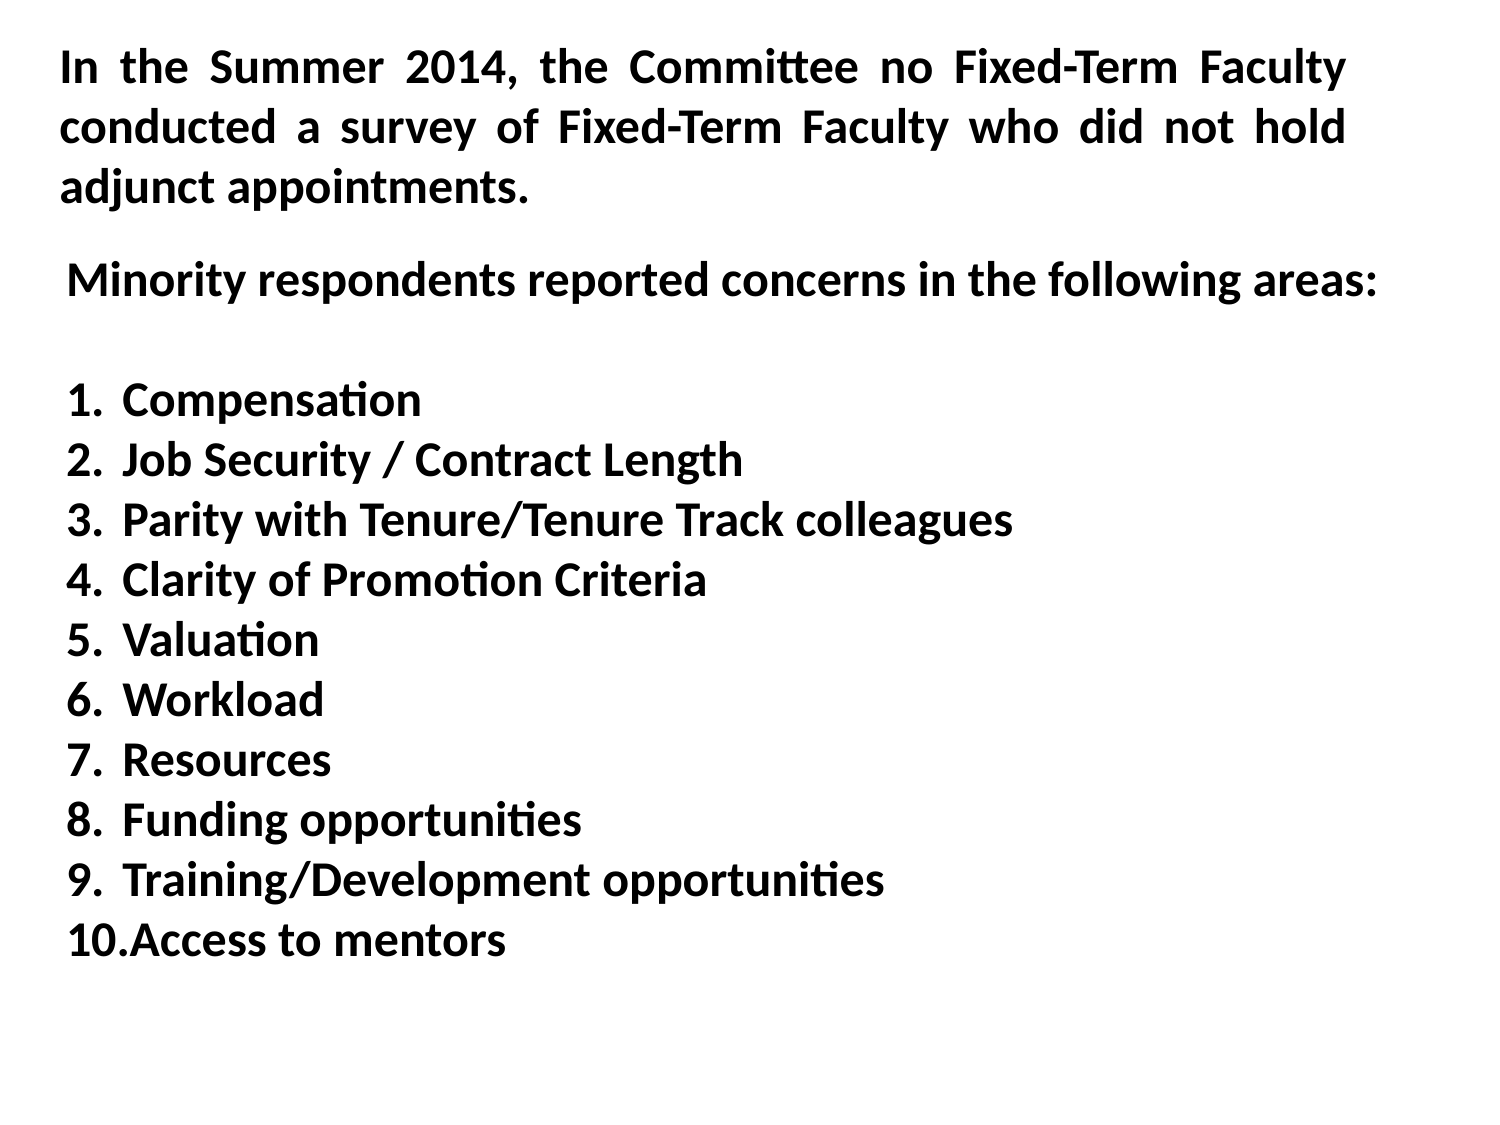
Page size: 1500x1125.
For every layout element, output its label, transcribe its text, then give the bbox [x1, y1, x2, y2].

text_box Minority respondents reported concerns in the following areas: Compensation Job Security / Contract Length Parity with Tenure/Tenure Track colleagues Clarity of Promotion Criteria Valuation Workload Resources Funding opportunities Training/Development opportunities Access to mentors [51, 238, 1395, 1034]
text_box In the Summer 2014, the Committee no Fixed-Term Faculty conducted a survey of Fixed-Term Faculty who did not hold adjunct appointments. [44, 26, 1363, 222]
